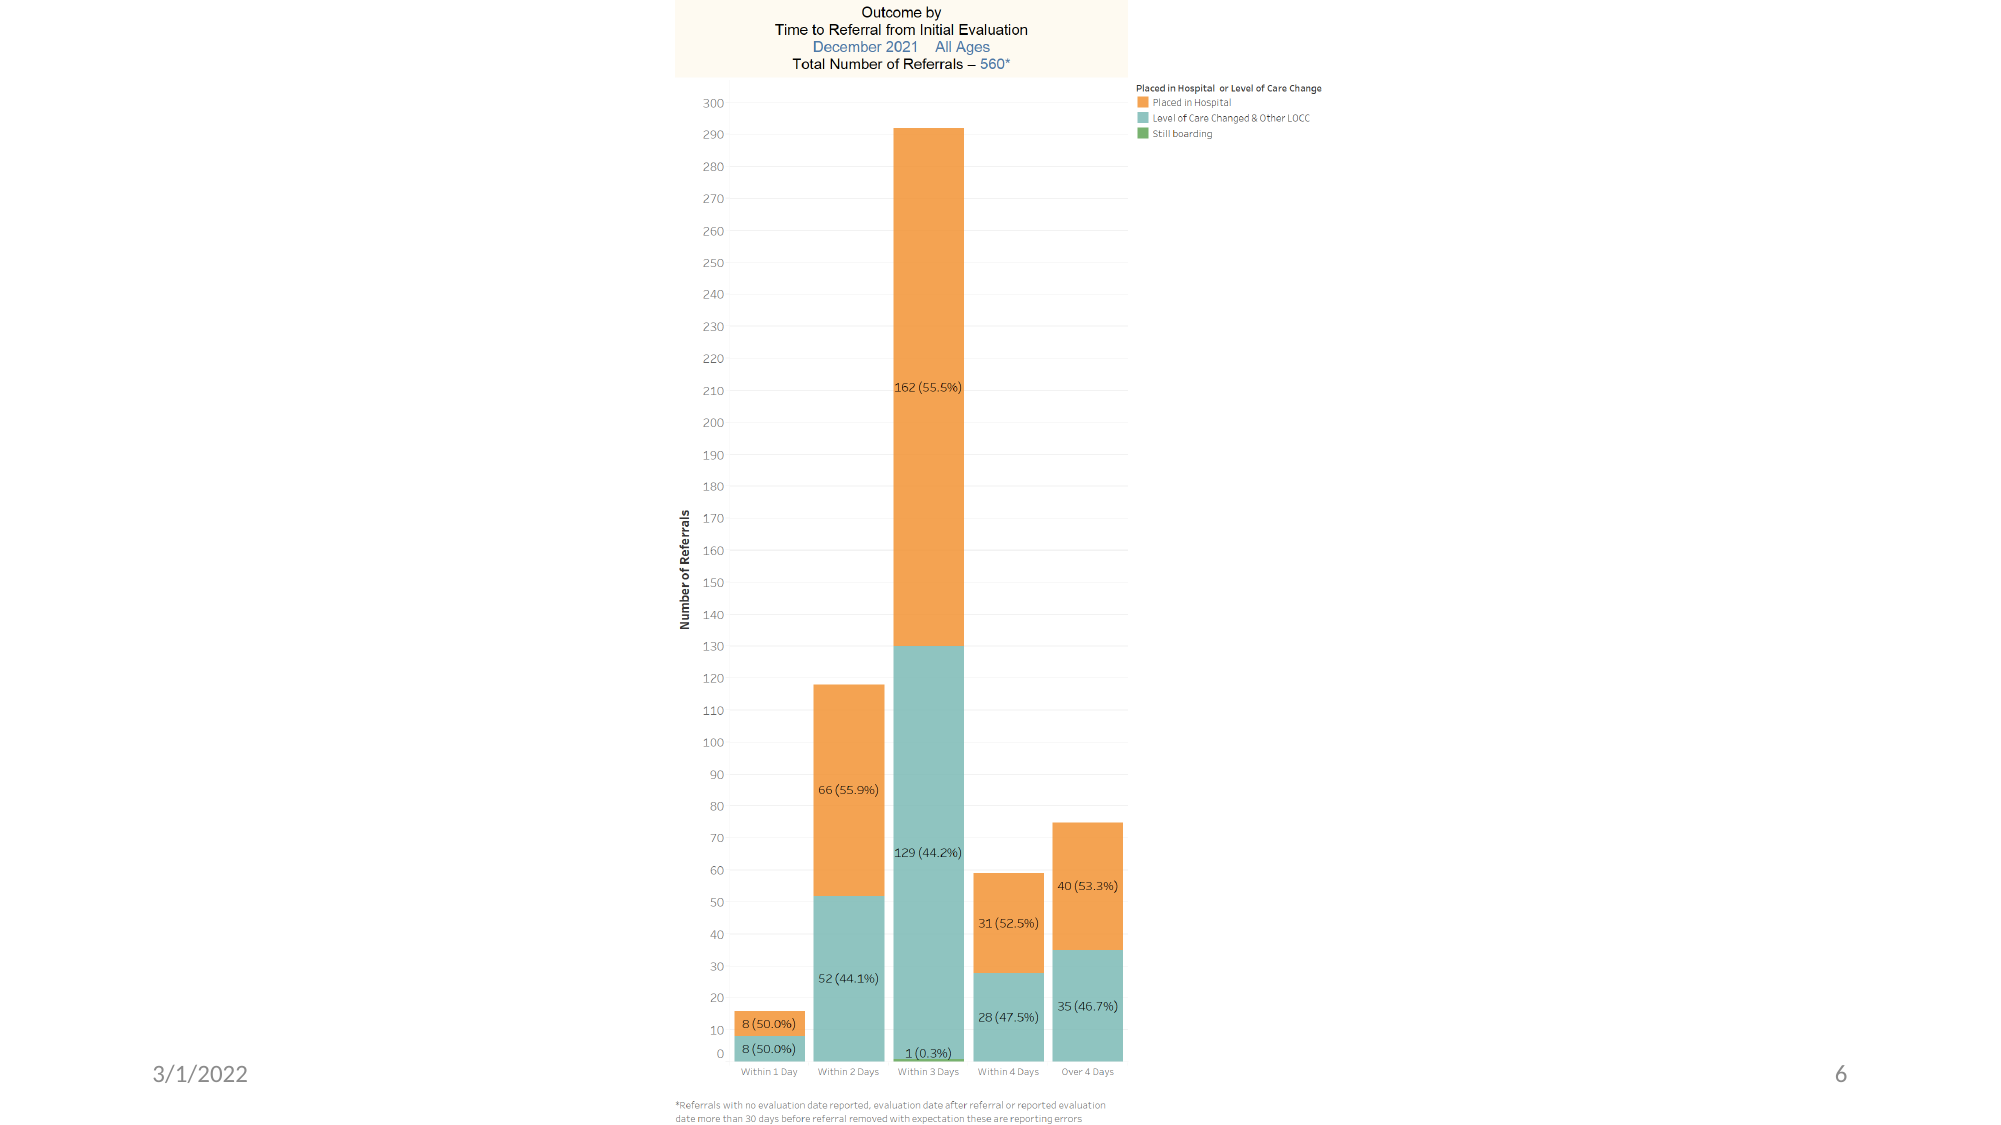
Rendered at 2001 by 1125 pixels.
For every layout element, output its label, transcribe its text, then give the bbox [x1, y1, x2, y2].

slide_number 6 [1412, 1042, 1863, 1103]
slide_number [137, 1042, 588, 1103]
picture [675, 0, 1324, 1125]
